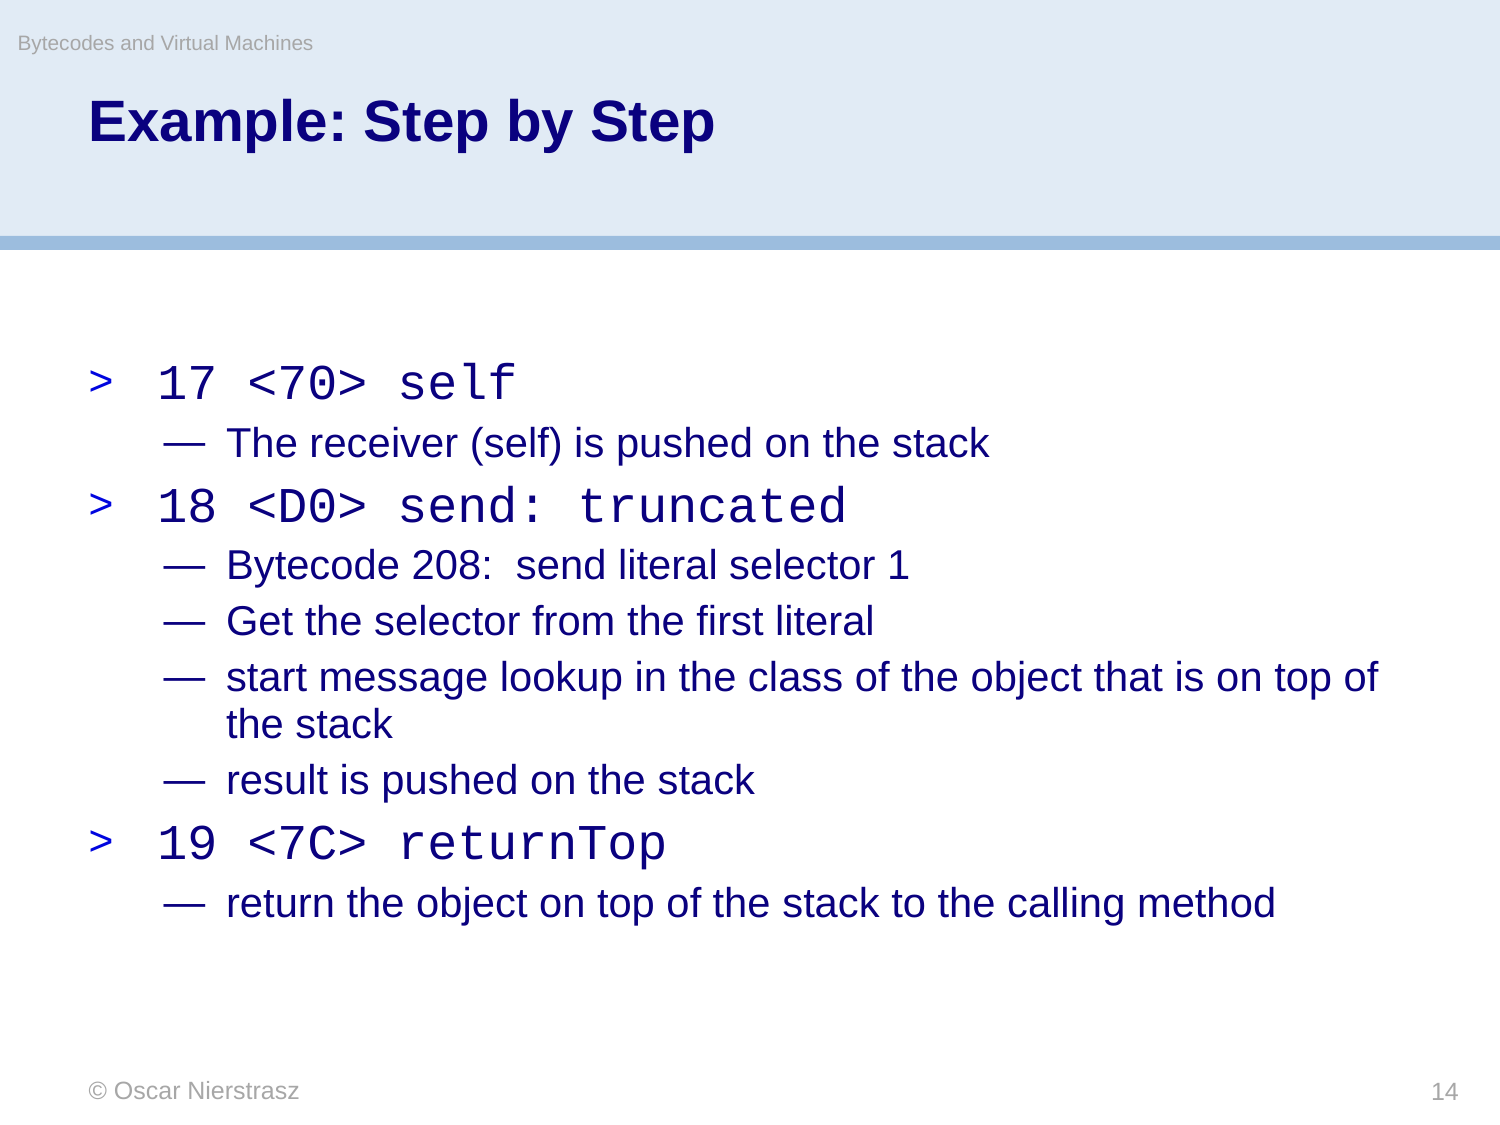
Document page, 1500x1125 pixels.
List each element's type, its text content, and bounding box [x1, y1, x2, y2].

slide_number 14 [1237, 1074, 1460, 1105]
title Example: Step by Step [88, 90, 1413, 226]
slide_number © Oscar Nierstrasz [88, 1073, 715, 1104]
footer Bytecodes and Virtual Machines [17, 29, 904, 72]
list 17 <70> self The receiver (self) is pushed on the stack 18 <D0> send: truncated Bytecode 208: send literal selector 1 Get the selector from the first literal start message lookup in the class of the object that is on top of the stack result is pushed on the stack 19 <7C> returnTop return the object on top of the stack to the calling method [88, 271, 1413, 1010]
